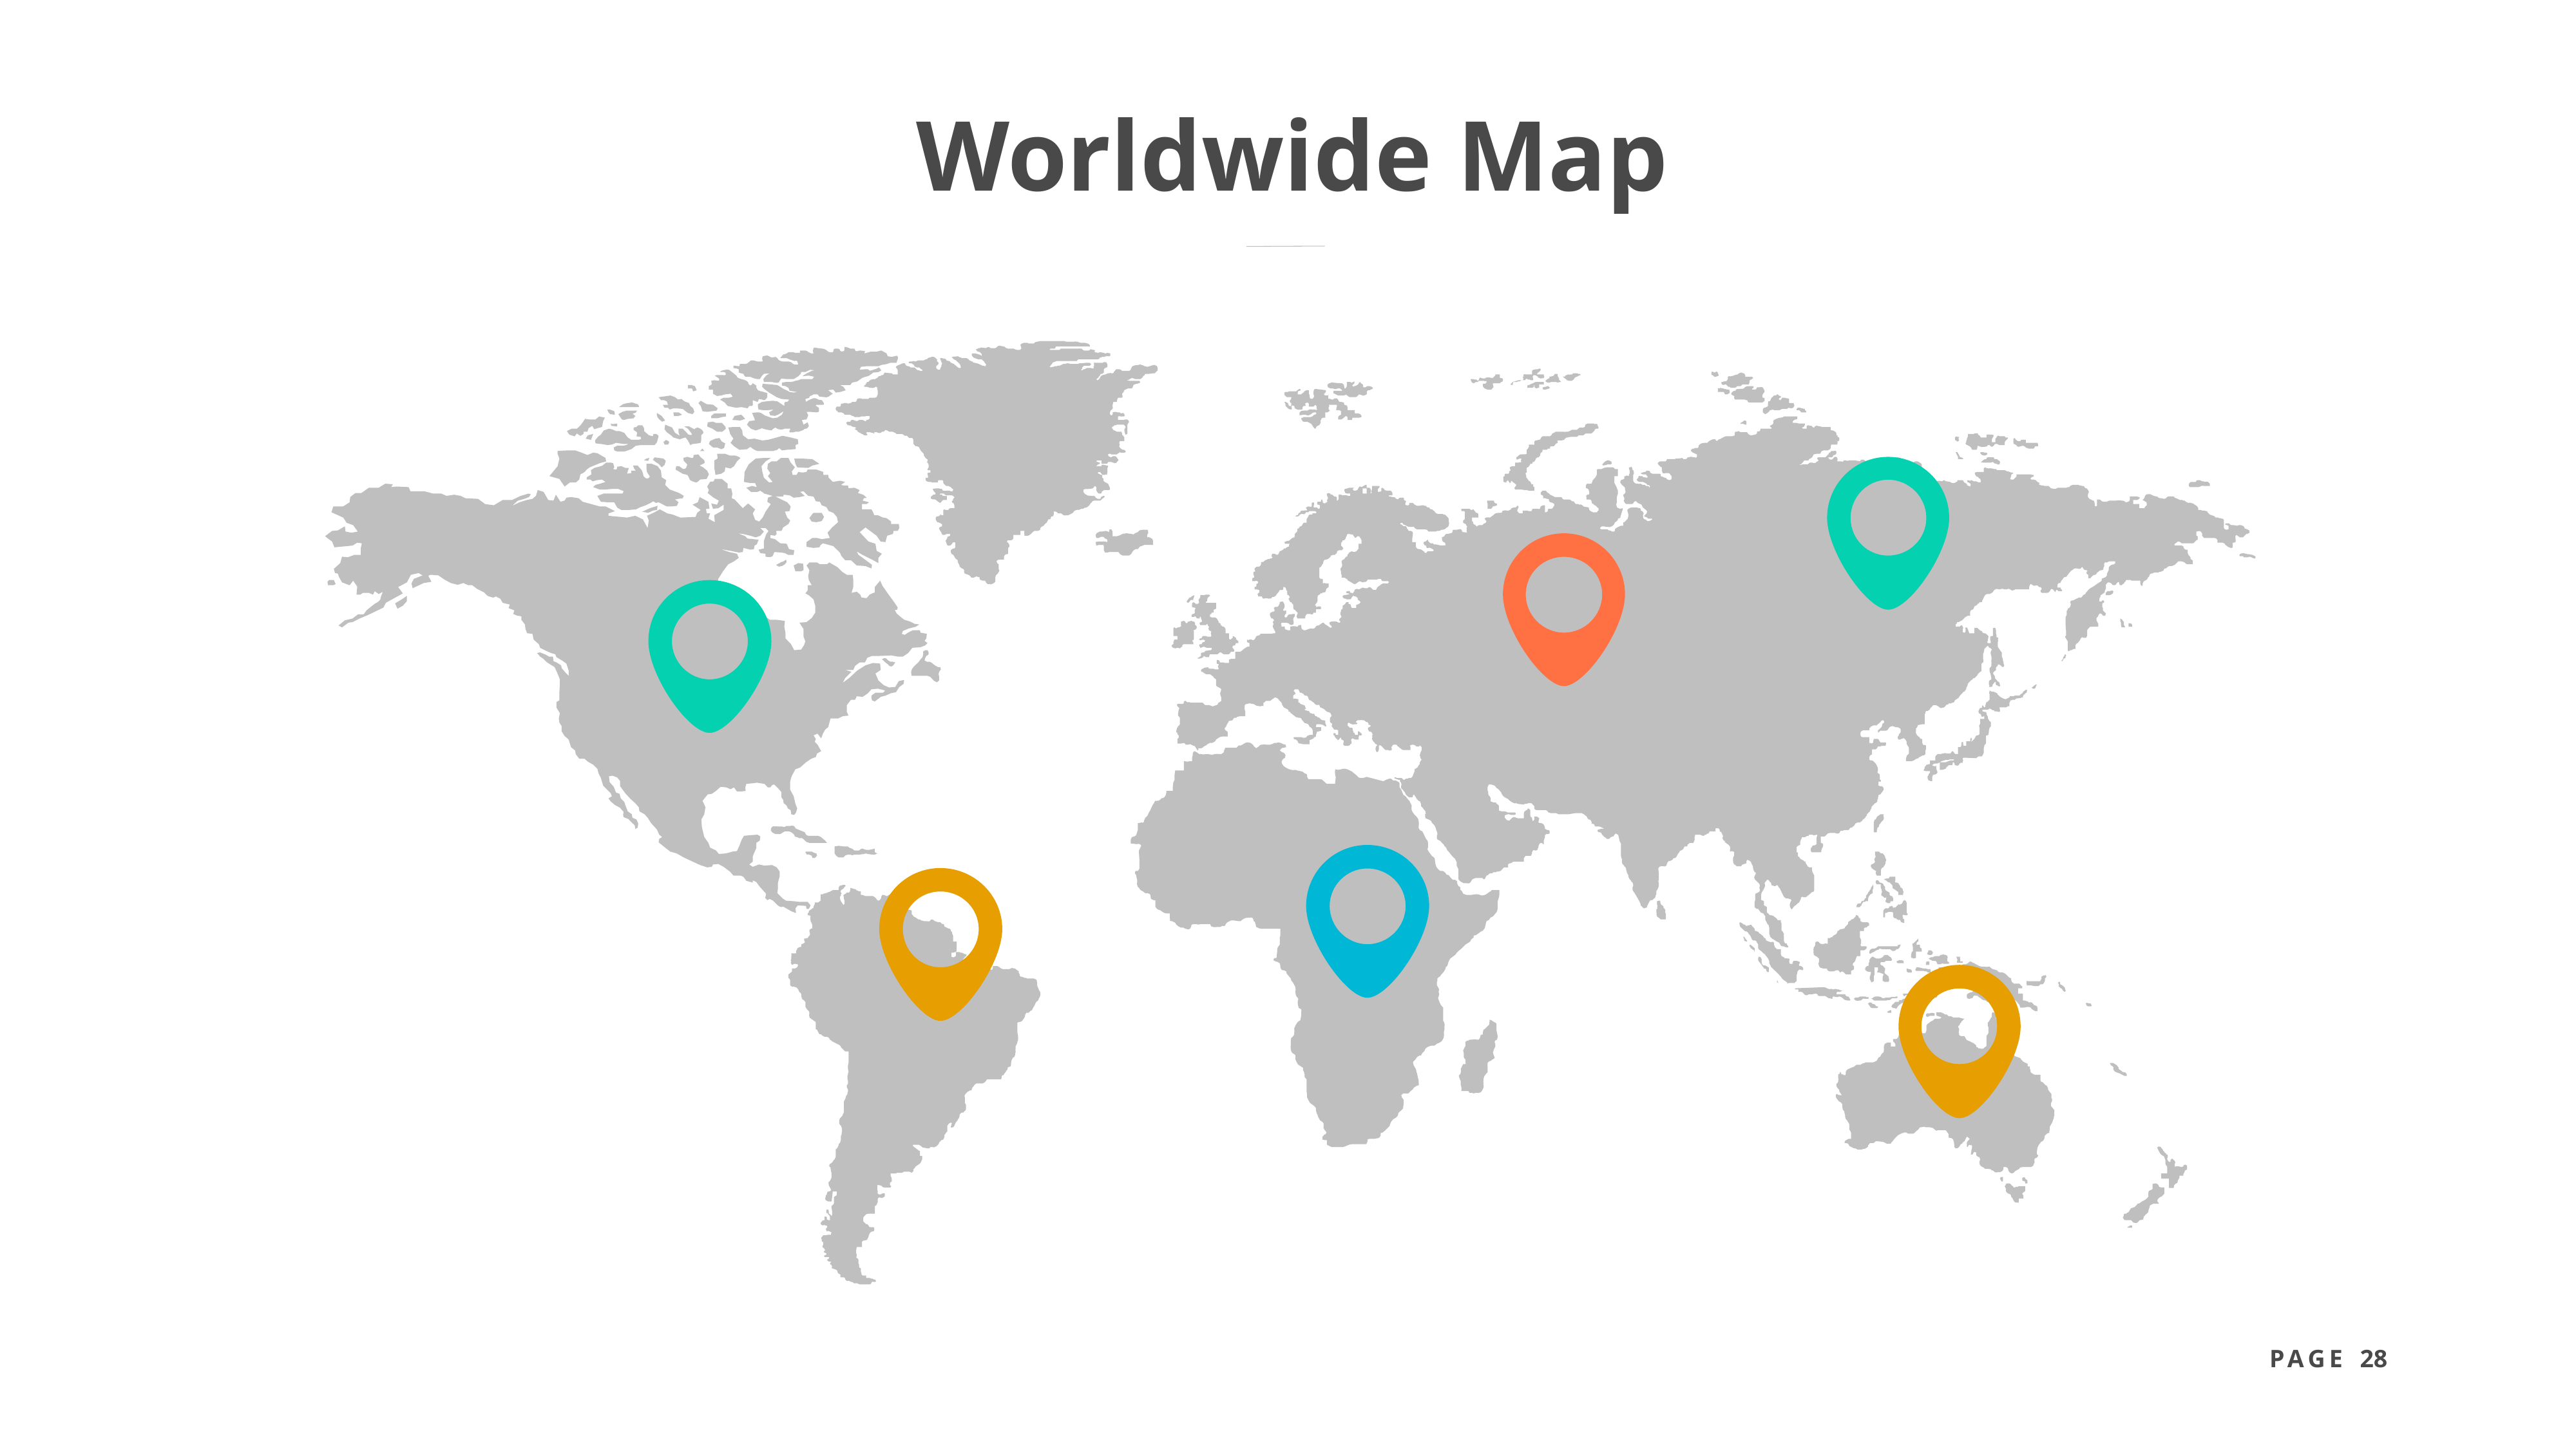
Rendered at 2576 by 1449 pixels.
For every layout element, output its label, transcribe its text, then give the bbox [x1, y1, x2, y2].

text_box [707, 421, 726, 432]
text_box [586, 433, 593, 440]
text_box [728, 427, 799, 451]
text_box [1836, 1034, 2055, 1174]
text_box [1731, 386, 1765, 402]
text_box [658, 395, 694, 415]
text_box [2239, 553, 2256, 559]
text_box [673, 412, 682, 416]
text_box [1797, 408, 1806, 413]
text_box [879, 867, 1002, 1021]
text_box [1827, 457, 1949, 610]
text_box [1527, 382, 1544, 389]
text_box [709, 438, 725, 450]
text_box [687, 384, 697, 392]
text_box [1721, 372, 1754, 388]
text_box [698, 401, 718, 412]
text_box [2157, 1146, 2188, 1188]
text_box [714, 453, 741, 475]
text_box Worldwide Map [915, 93, 1668, 210]
text_box [1542, 386, 1550, 390]
text_box [709, 370, 768, 409]
text_box [595, 425, 659, 452]
text_box [567, 416, 606, 437]
text_box [1717, 388, 1730, 395]
text_box [711, 413, 726, 419]
text_box [618, 410, 637, 421]
text_box [911, 650, 941, 683]
text_box [1999, 1177, 2003, 1182]
text_box [664, 424, 703, 446]
text_box [1711, 371, 1719, 377]
text_box [549, 450, 606, 487]
text_box [1327, 381, 1373, 397]
text_box [732, 414, 745, 421]
text_box [2127, 1225, 2132, 1228]
text_box [1131, 416, 2250, 1148]
text_box [2005, 1183, 2025, 1203]
text_box [2022, 1177, 2028, 1184]
text_box [325, 458, 928, 913]
text_box [1510, 368, 1545, 385]
text_box [1545, 374, 1561, 383]
text_box [675, 454, 709, 483]
text_box [1563, 373, 1581, 381]
text_box [1762, 394, 1795, 415]
text_box [656, 413, 665, 422]
text_box [1471, 374, 1503, 390]
text_box [663, 440, 669, 445]
text_box [648, 580, 772, 733]
text_box [607, 409, 615, 415]
text_box [1503, 533, 1625, 687]
text_box [611, 423, 618, 427]
text_box [700, 448, 705, 451]
text_box [2123, 1183, 2164, 1224]
text_box [788, 885, 1041, 1285]
text_box [653, 457, 666, 468]
text_box [618, 402, 639, 408]
text_box [1898, 965, 2021, 1119]
text_box [1284, 389, 1362, 429]
text_box [1306, 845, 1429, 998]
text_box [733, 346, 899, 433]
text_box [835, 341, 1158, 585]
